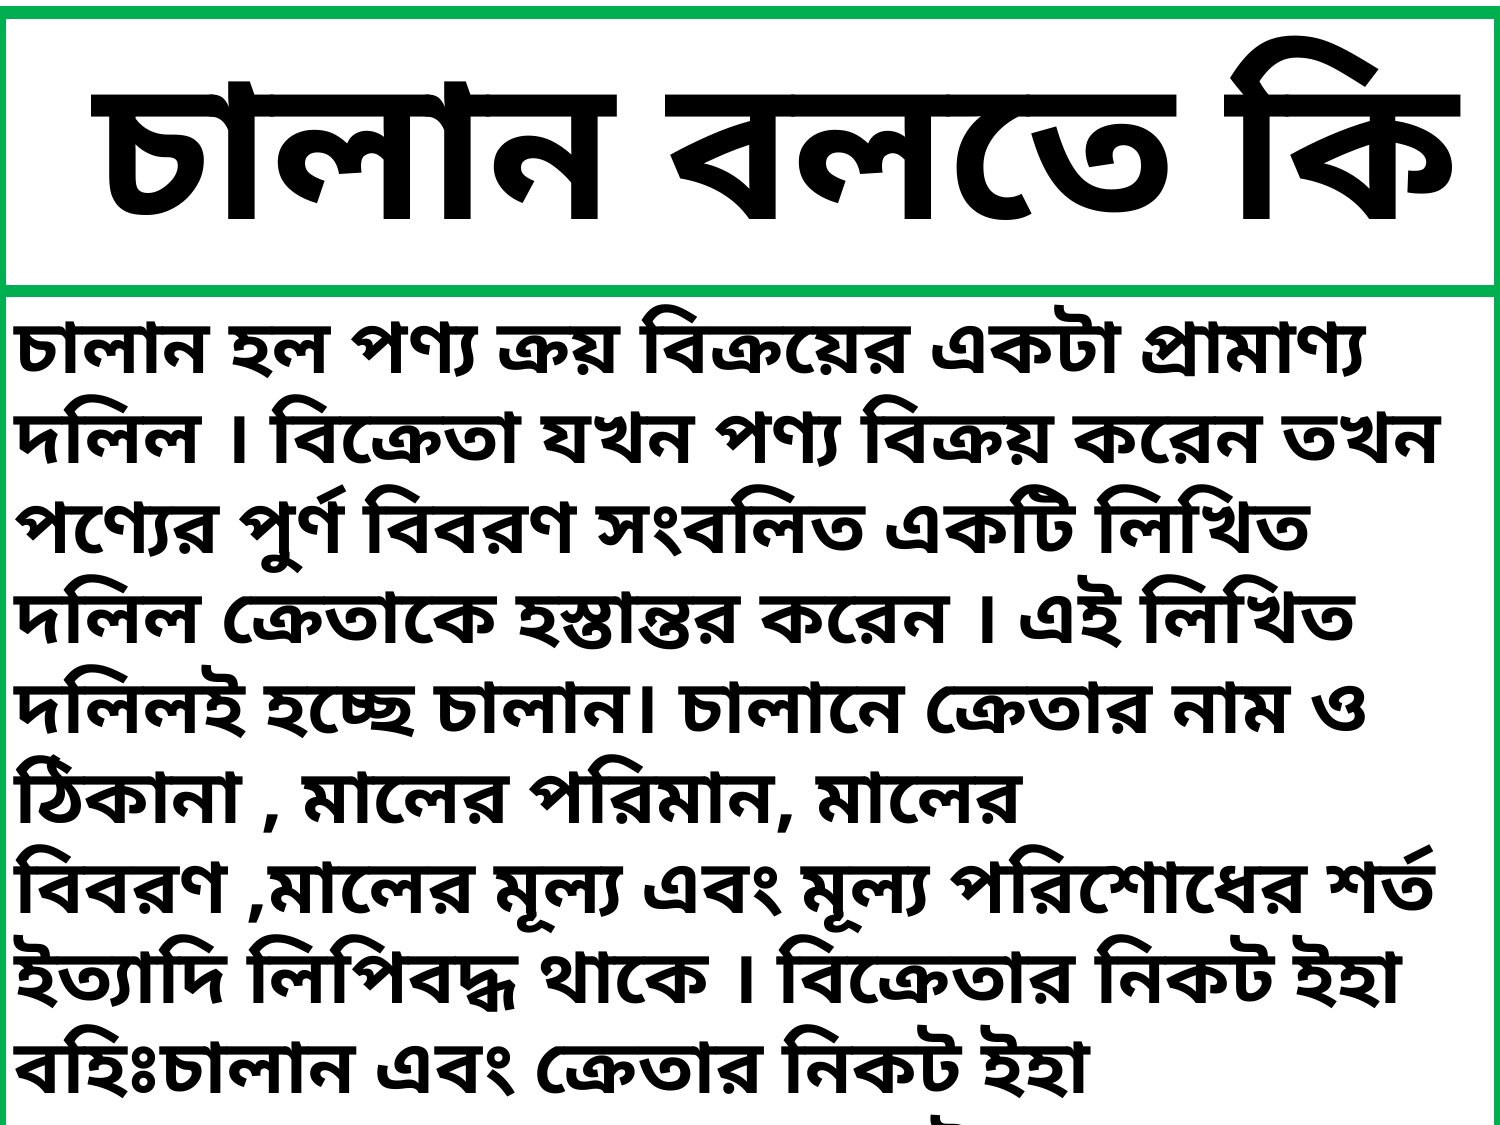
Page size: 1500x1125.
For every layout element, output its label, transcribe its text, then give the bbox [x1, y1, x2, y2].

text_box চালান হল পণ্য ক্রয় বিক্রয়ের একটা প্রামাণ্য দলিল । বিক্রেতা যখন পণ্য বিক্রয় করেন তখন পণ্যের পুর্ণ বিবরণ সংবলিত একটি লিখিত দলিল ক্রেতাকে হস্তান্তর করেন । এই লিখিত দলিলই হচ্ছে চালান। চালানে ক্রেতার নাম ও ঠিকানা , মালের পরিমান, মালের বিবরণ ,মালের মূল্য এবং মূল্য পরিশোধের শর্ত ইত্যাদি লিপিবদ্ধ থাকে । বিক্রেতার নিকট ইহা বহিঃচালান এবং ক্রেতার নিকট ইহা আন্তঃচালান বলে গণ্য হয় । এই চালানের ভিত্তিতে ক্রেতা প্রাথমিক পর্যায়ে ক্রয় জাবেদায় এবং বিক্রেতা বিক্রয় জাবেদায় লিপিবদ্ধ করেন। [0, 290, 1500, 1125]
text_box চালান বলতে কি বুঝ ? [0, 12, 1500, 290]
